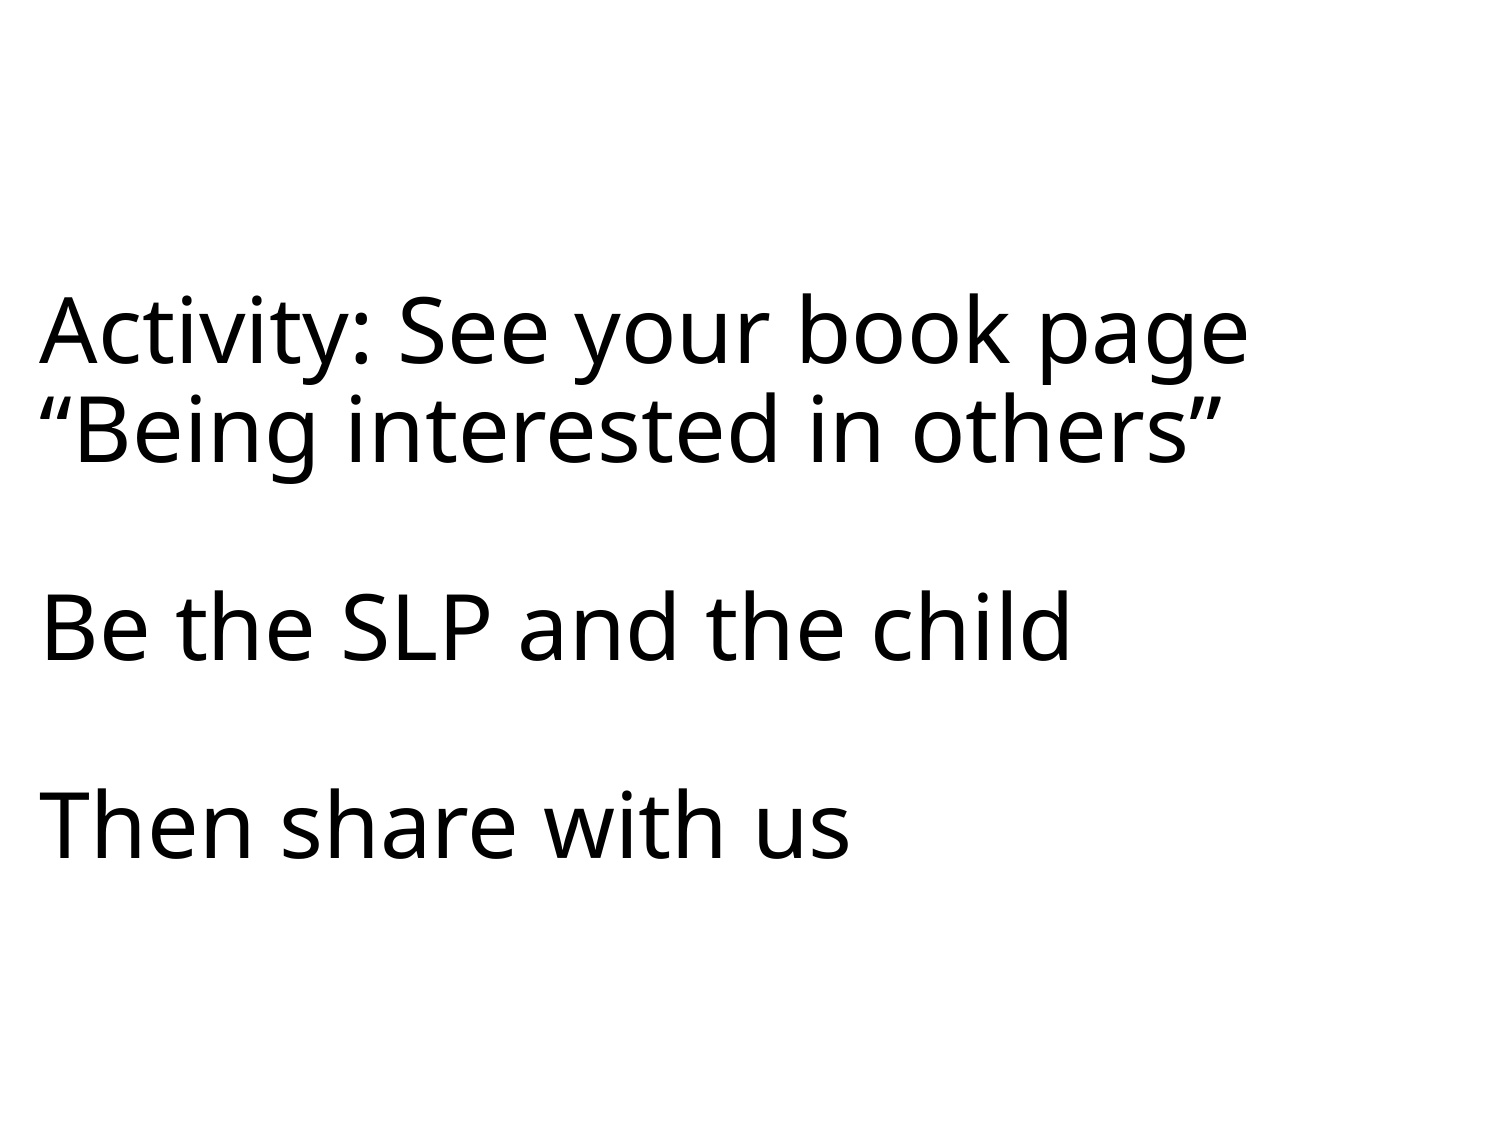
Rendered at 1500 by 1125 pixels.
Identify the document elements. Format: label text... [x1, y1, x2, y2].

title Activity: See your book page “Being interested in others” Be the SLP and the child Then share with us [24, 62, 1425, 1100]
